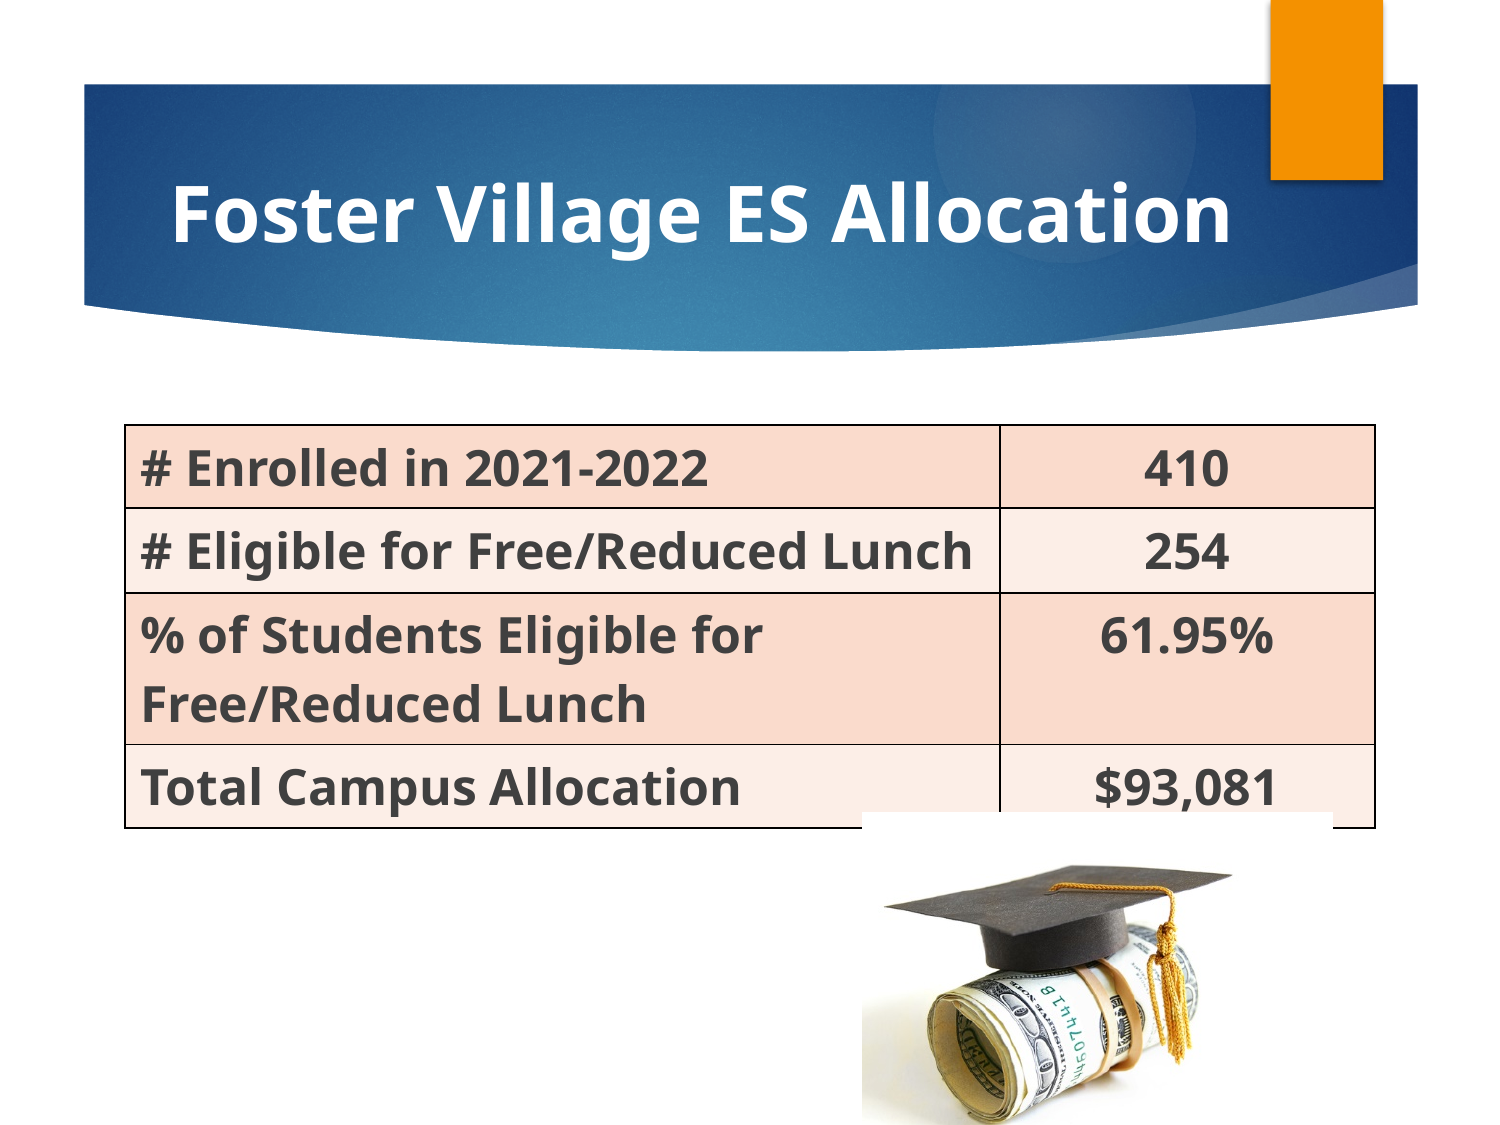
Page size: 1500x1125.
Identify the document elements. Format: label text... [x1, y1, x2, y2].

table_cell % of Students Eligible for Free/Reduced Lunch [126, 594, 999, 744]
table_cell $93,081 [1001, 745, 1374, 827]
table_cell Total Campus Allocation [126, 745, 999, 827]
table_cell # Eligible for Free/Reduced Lunch [126, 509, 999, 592]
title Foster Village ES Allocation [141, 151, 1263, 269]
table_header 410 [1001, 426, 1374, 507]
table_cell 254 [1001, 509, 1374, 592]
table_header # Enrolled in 2021-2022 [126, 426, 999, 507]
table_cell 61.95% [1001, 594, 1374, 744]
picture [862, 812, 1334, 1125]
